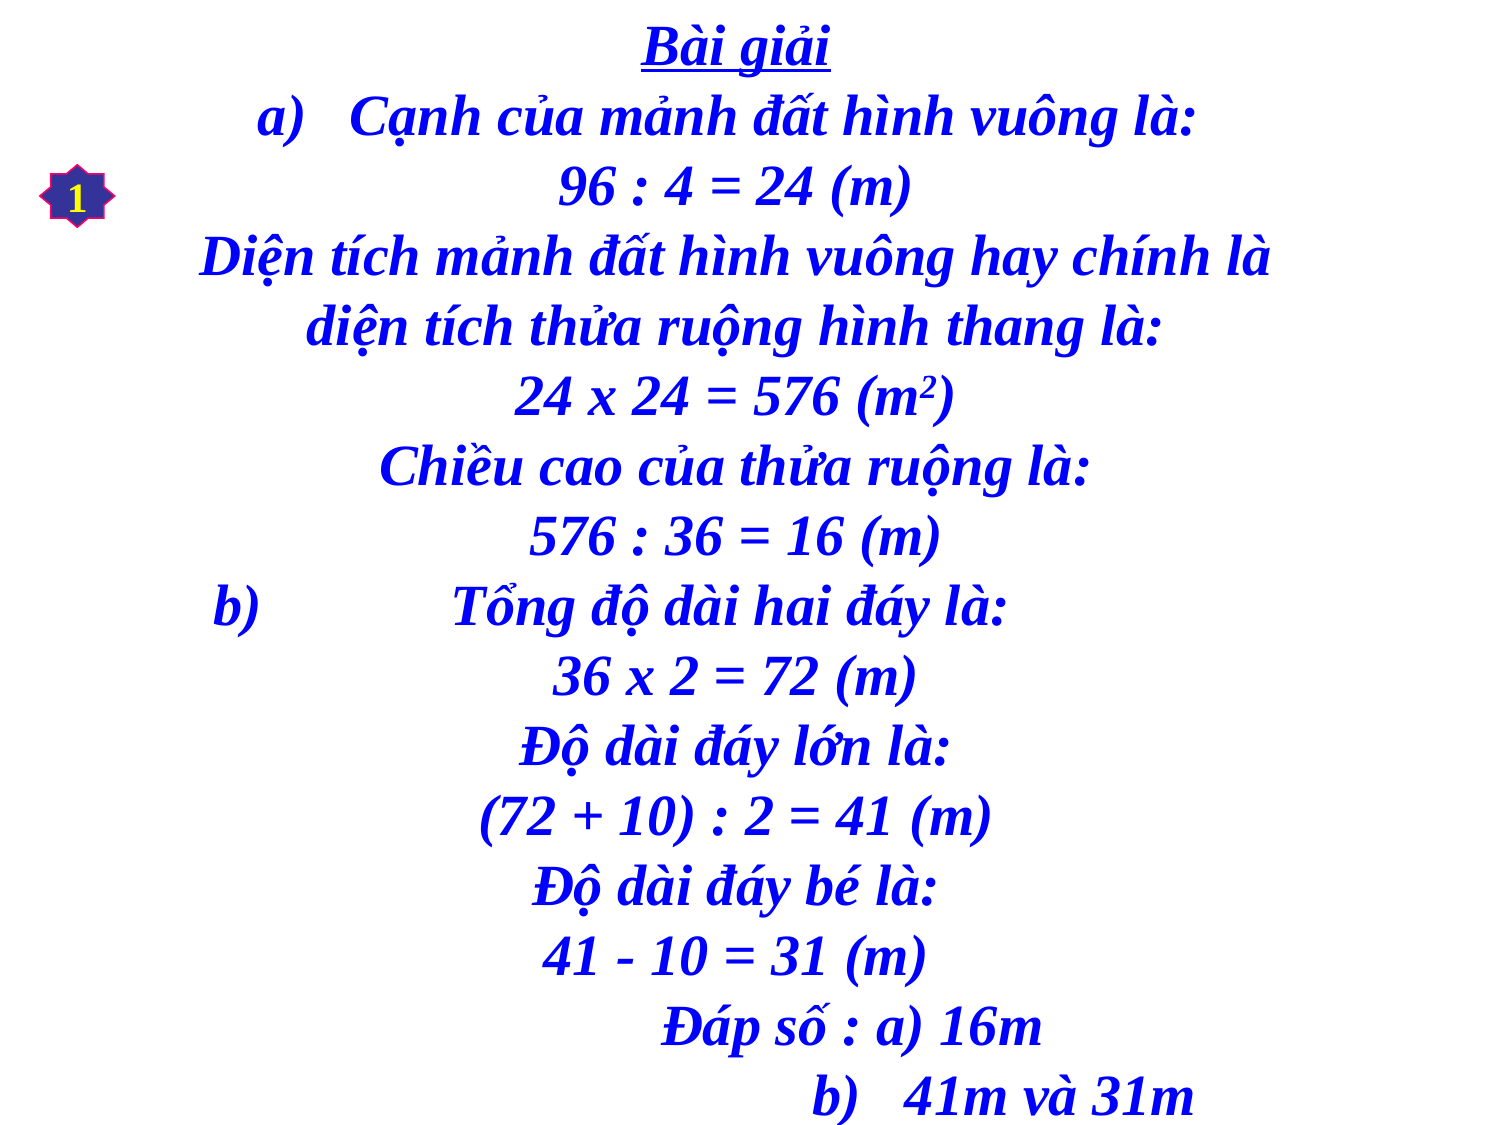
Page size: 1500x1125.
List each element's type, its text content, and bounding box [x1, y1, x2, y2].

text_box Bài giải a) Cạnh của mảnh đất hình vuông là: 96 : 4 = 24 (m) Diện tích mảnh đất hình vuông hay chính là diện tích thửa ruộng hình thang là: 24 x 24 = 576 (m2) Chiều cao của thửa ruộng là: 576 : 36 = 16 (m) b) Tổng độ dài hai đáy là: 36 x 2 = 72 (m) Độ dài đáy lớn là: (72 + 10) : 2 = 41 (m) Độ dài đáy bé là: 41 - 10 = 31 (m) Đáp số : a) 16m b) 41m và 31m [24, 0, 1448, 1125]
